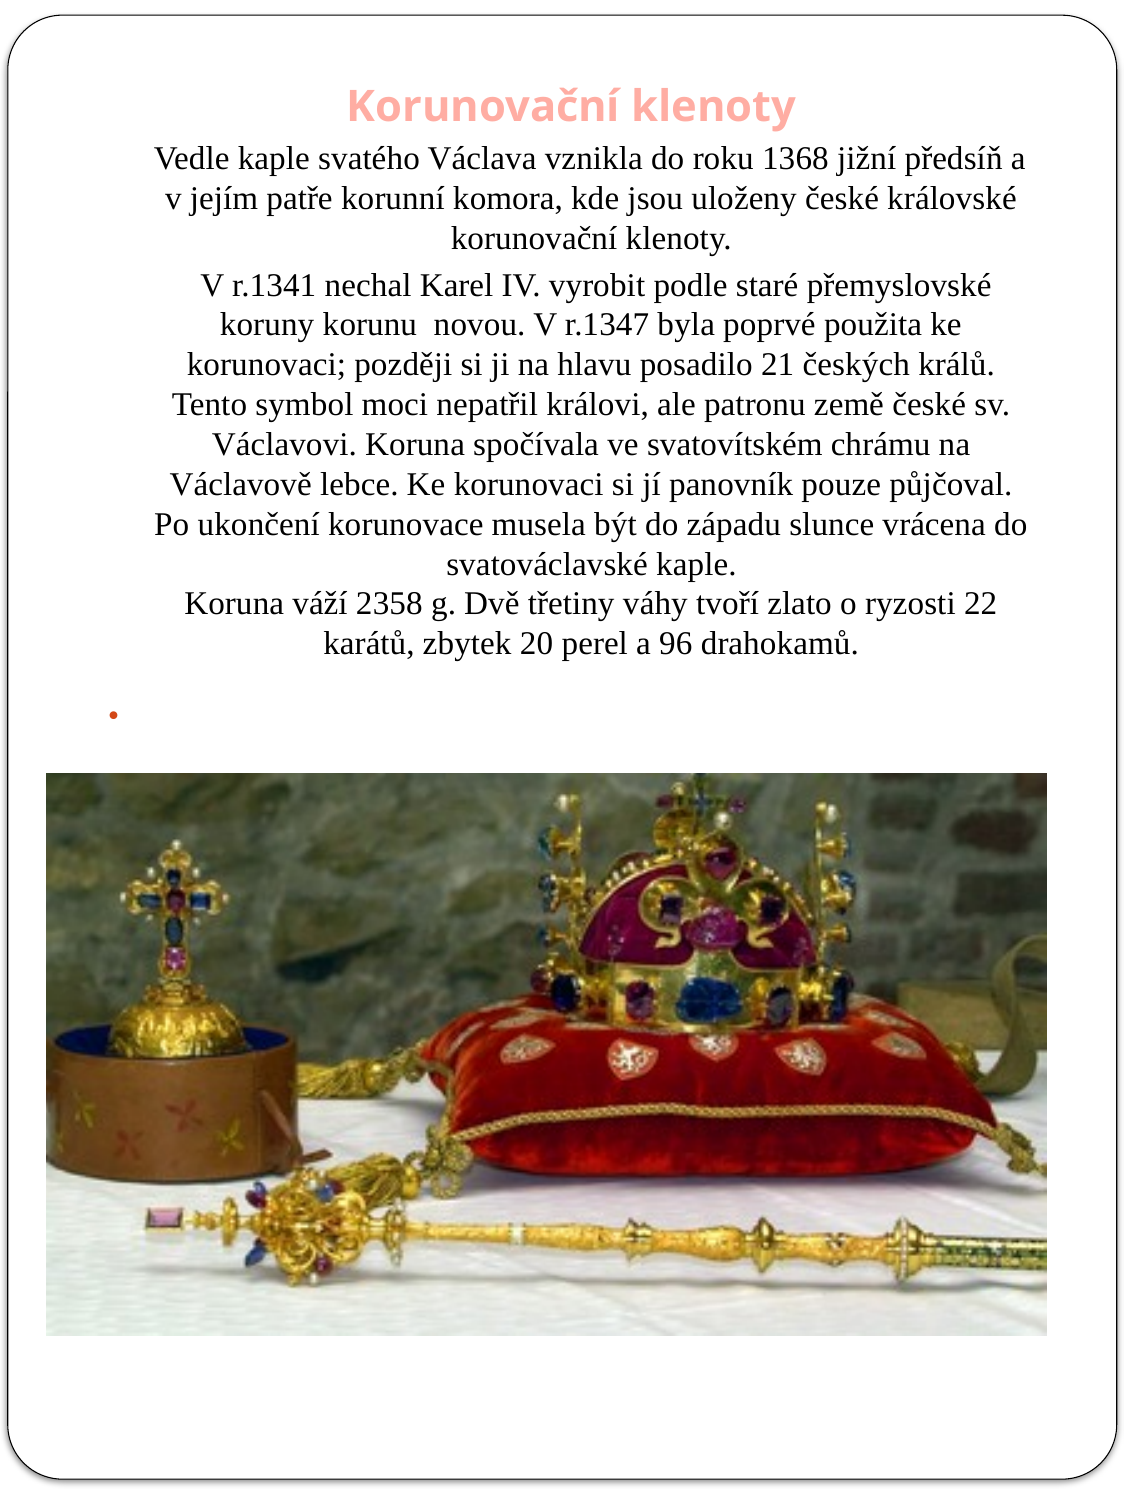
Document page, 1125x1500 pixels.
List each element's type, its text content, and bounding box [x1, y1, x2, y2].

list Korunovační klenoty Vedle kaple svatého Václava vznikla do roku 1368 jižní předsíň a v jejím patře korunní komora, kde jsou uloženy české královské korunovační klenoty. V r.1341 nechal Karel IV. vyrobit podle staré přemyslovské koruny korunu novou. V r.1347 byla poprvé použita ke korunovaci; později si ji na hlavu posadilo 21 českých králů. Tento symbol moci nepatřil královi, ale patronu země české sv. Václavovi. Koruna spočívala ve svatovítském chrámu na Václavově lebce. Ke korunovaci si jí panovník pouze půjčoval. Po ukončení korunovace musela být do západu slunce vrácena do svatováclavské kaple. Koruna váží 2358 g. Dvě třetiny váhy tvoří zlato o ryzosti 22 karátů, zbytek 20 perel a 96 drahokamů. [93, 70, 1050, 739]
picture [46, 773, 1048, 1337]
